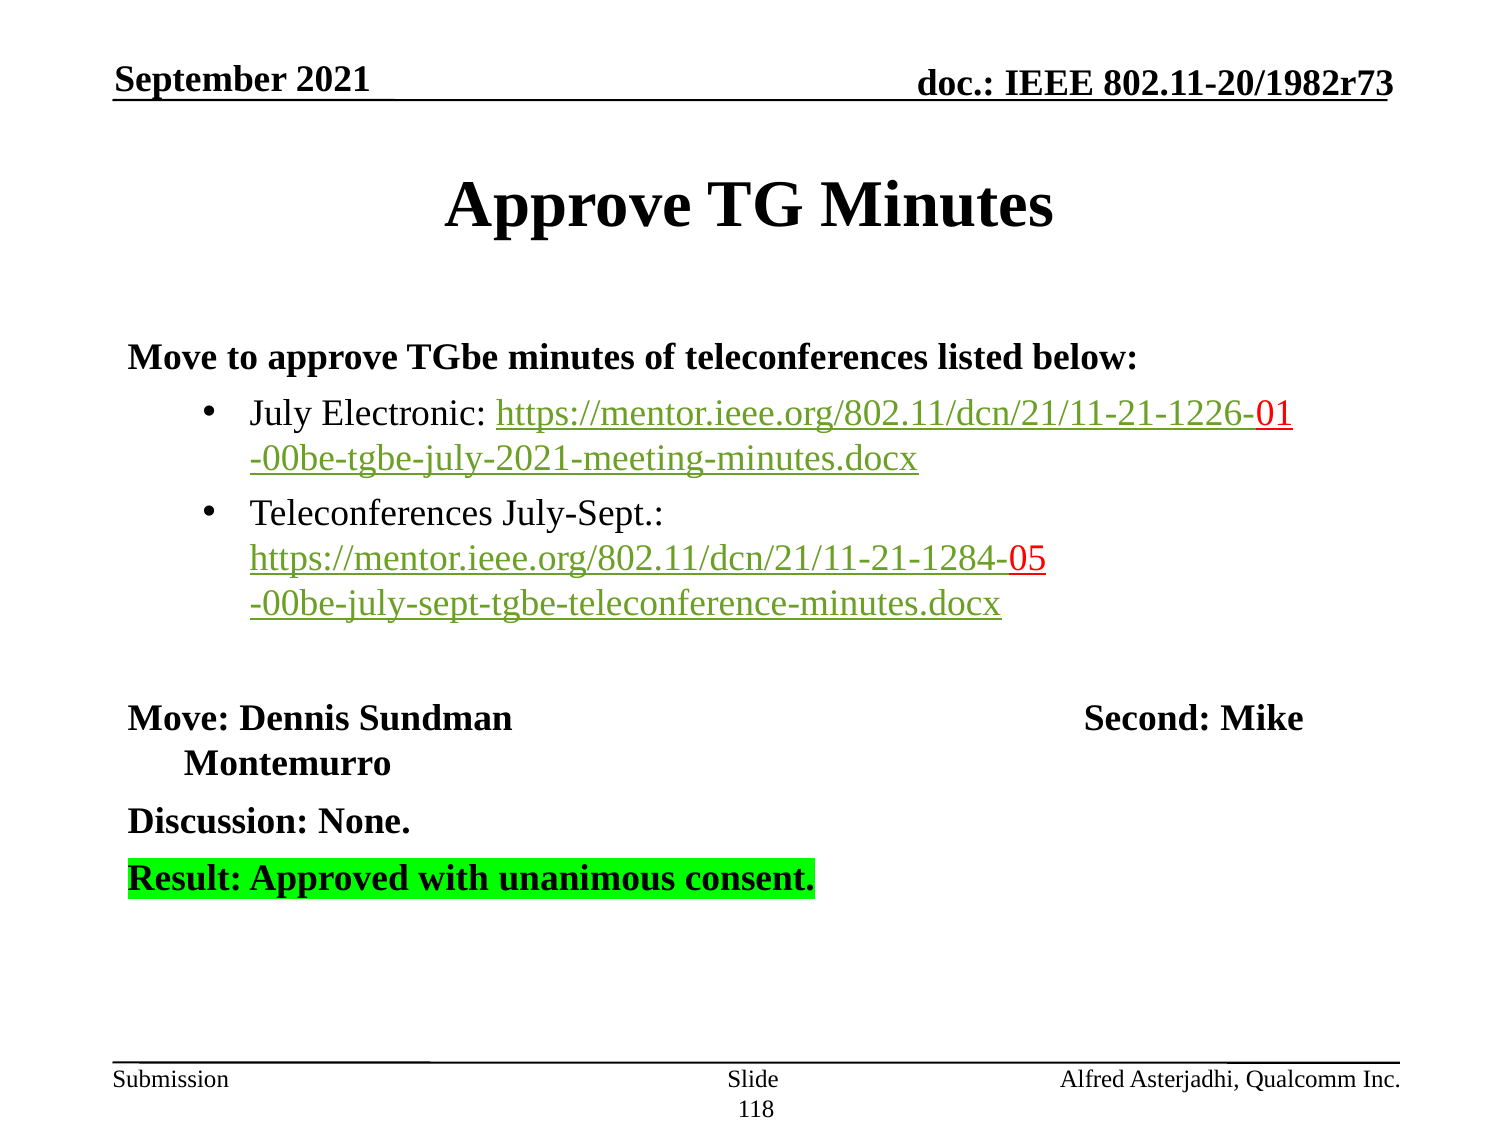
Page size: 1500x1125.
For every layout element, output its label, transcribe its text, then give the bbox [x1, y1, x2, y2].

title Approve TG Minutes [112, 112, 1388, 288]
slide_number Slide 118 [712, 1061, 800, 1123]
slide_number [114, 54, 423, 100]
footer Alfred Asterjadhi, Qualcomm Inc. [878, 1061, 1402, 1093]
list Move to approve TGbe minutes of teleconferences listed below: July Electronic: https://mentor.ieee.org/802.11/dcn/21/11-21-1226-01-00be-tgbe-july-2021-meeting-minutes.docx Teleconferences July-Sept.: https://mentor.ieee.org/802.11/dcn/21/11-21-1284-05-00be-july-sept-tgbe-teleconference-minutes.docx Move: Dennis Sundman Second: Mike Montemurro Discussion: None. Result: Approved with unanimous consent. [112, 324, 1388, 1000]
